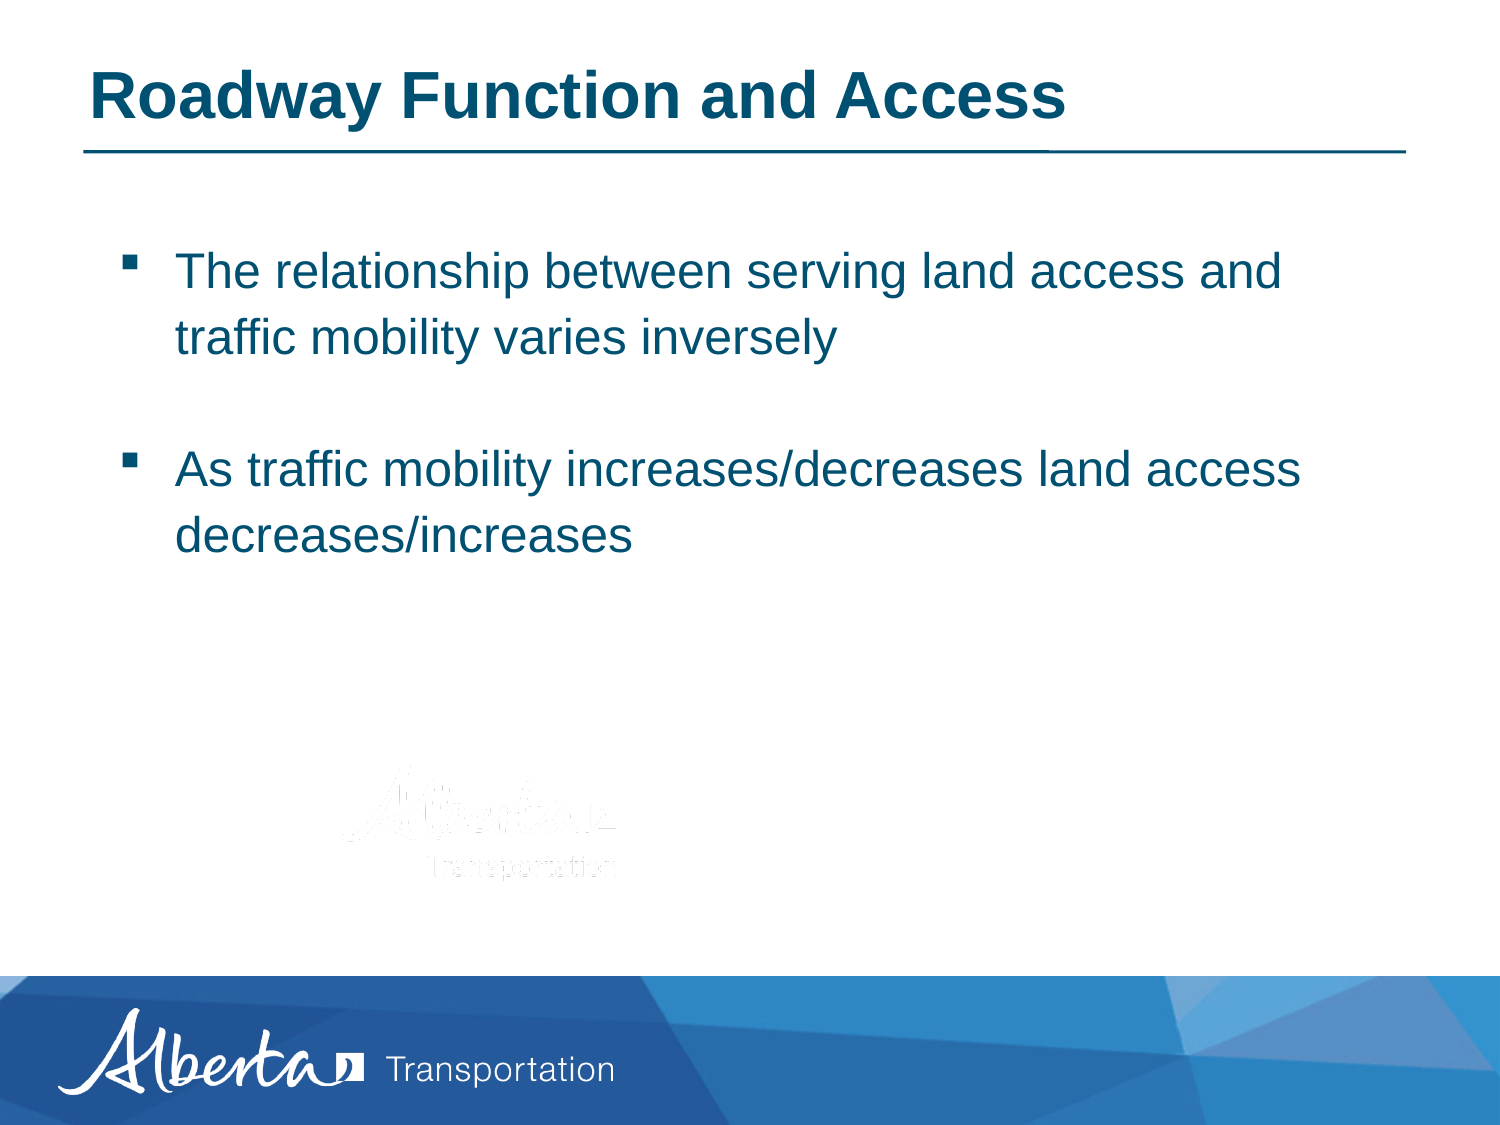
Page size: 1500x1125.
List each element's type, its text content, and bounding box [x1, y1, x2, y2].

text_box Roadway Function and Access [74, 45, 1425, 139]
picture [0, 976, 1500, 1125]
list The relationship between serving land access and traffic mobility varies inversely As traffic mobility increases/decreases land access decreases/increases [75, 224, 1425, 936]
